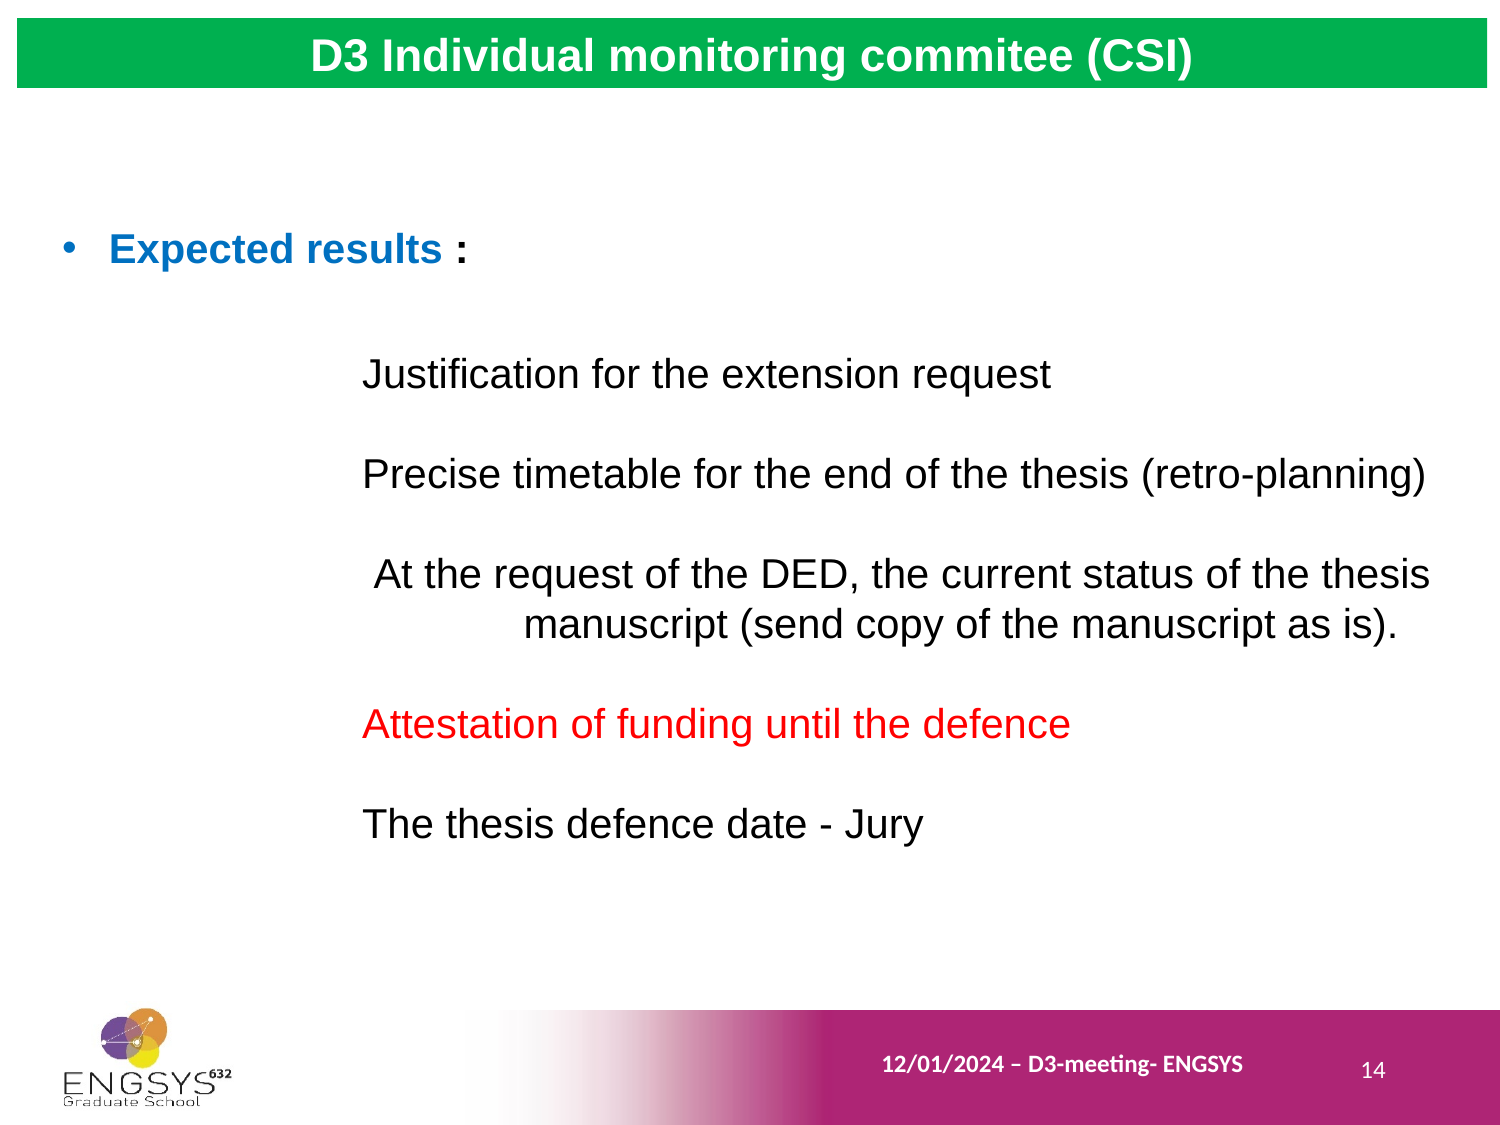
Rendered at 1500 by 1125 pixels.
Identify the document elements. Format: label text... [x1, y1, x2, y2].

text_box D3 Individual monitoring commitee (CSI) [17, 18, 1488, 88]
text_box Expected results : Justification for the extension request Precise timetable for the end of the thesis (retro-planning) At the request of the DED, the current status of the thesis manuscript (send copy of the manuscript as is). Attestation of funding until the defence The thesis defence date - Jury [47, 189, 1447, 855]
picture [0, 1001, 1500, 1125]
